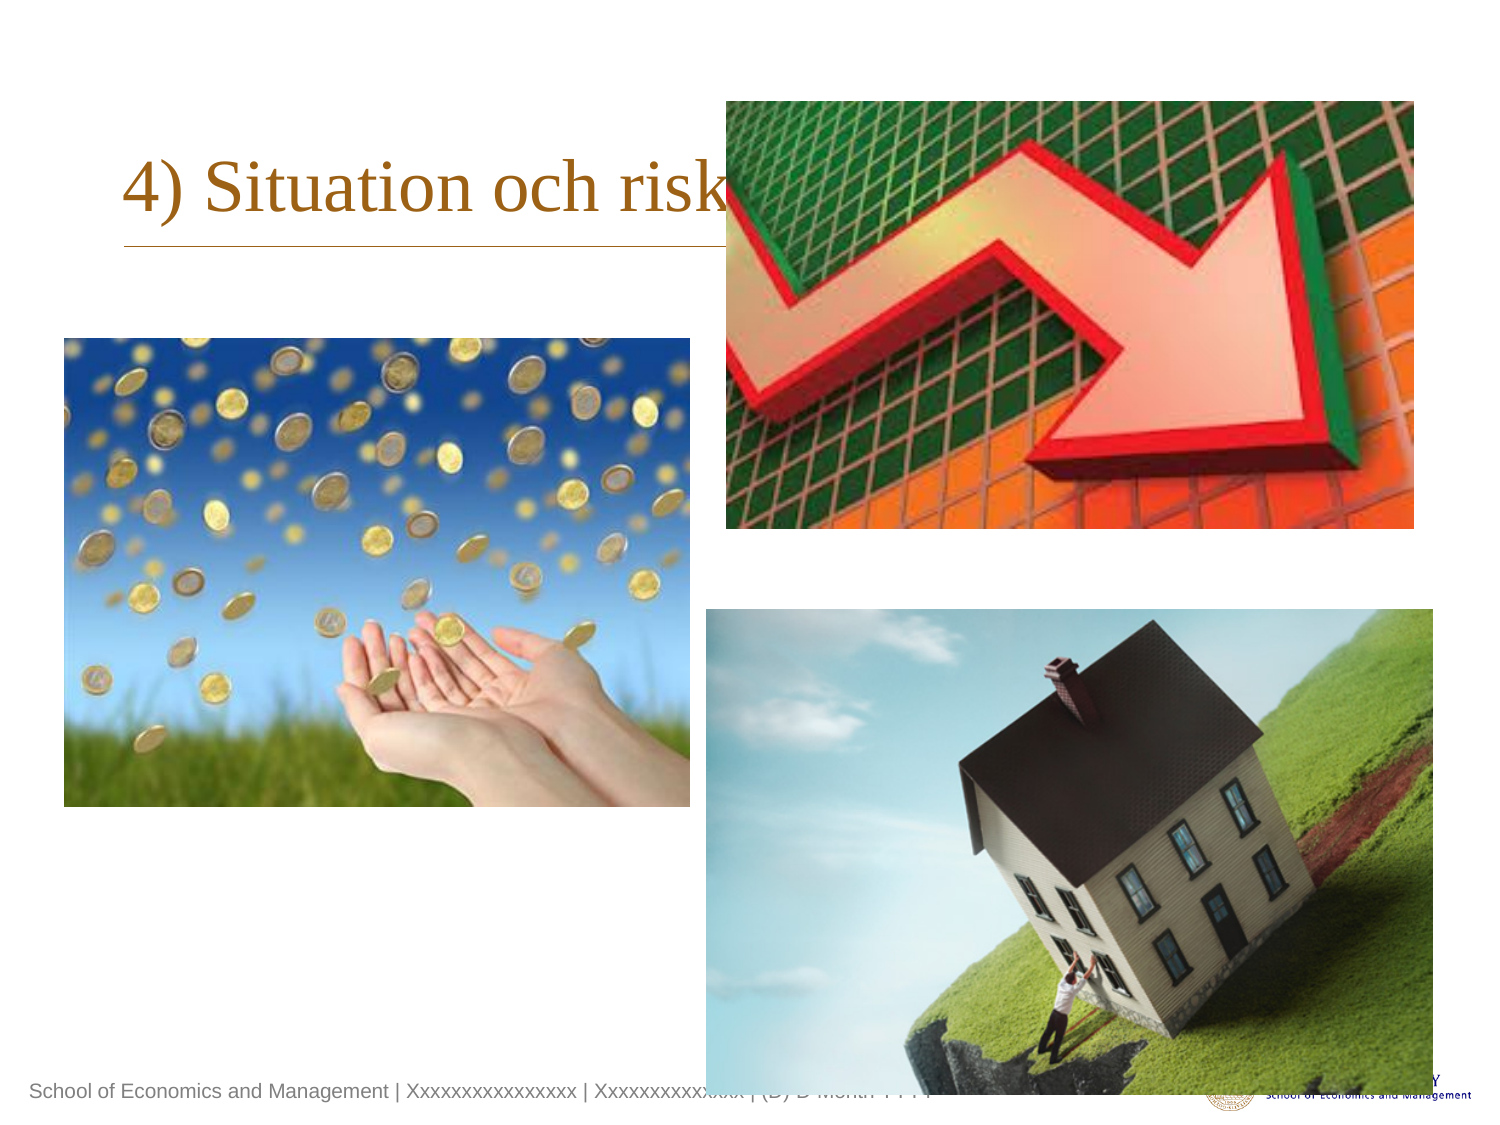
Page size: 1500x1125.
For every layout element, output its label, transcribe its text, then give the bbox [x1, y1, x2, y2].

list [706, 609, 1434, 1095]
picture [726, 101, 1414, 529]
picture [1204, 1059, 1471, 1111]
picture [64, 337, 691, 808]
title 4) Situation och risk [106, 46, 1375, 235]
